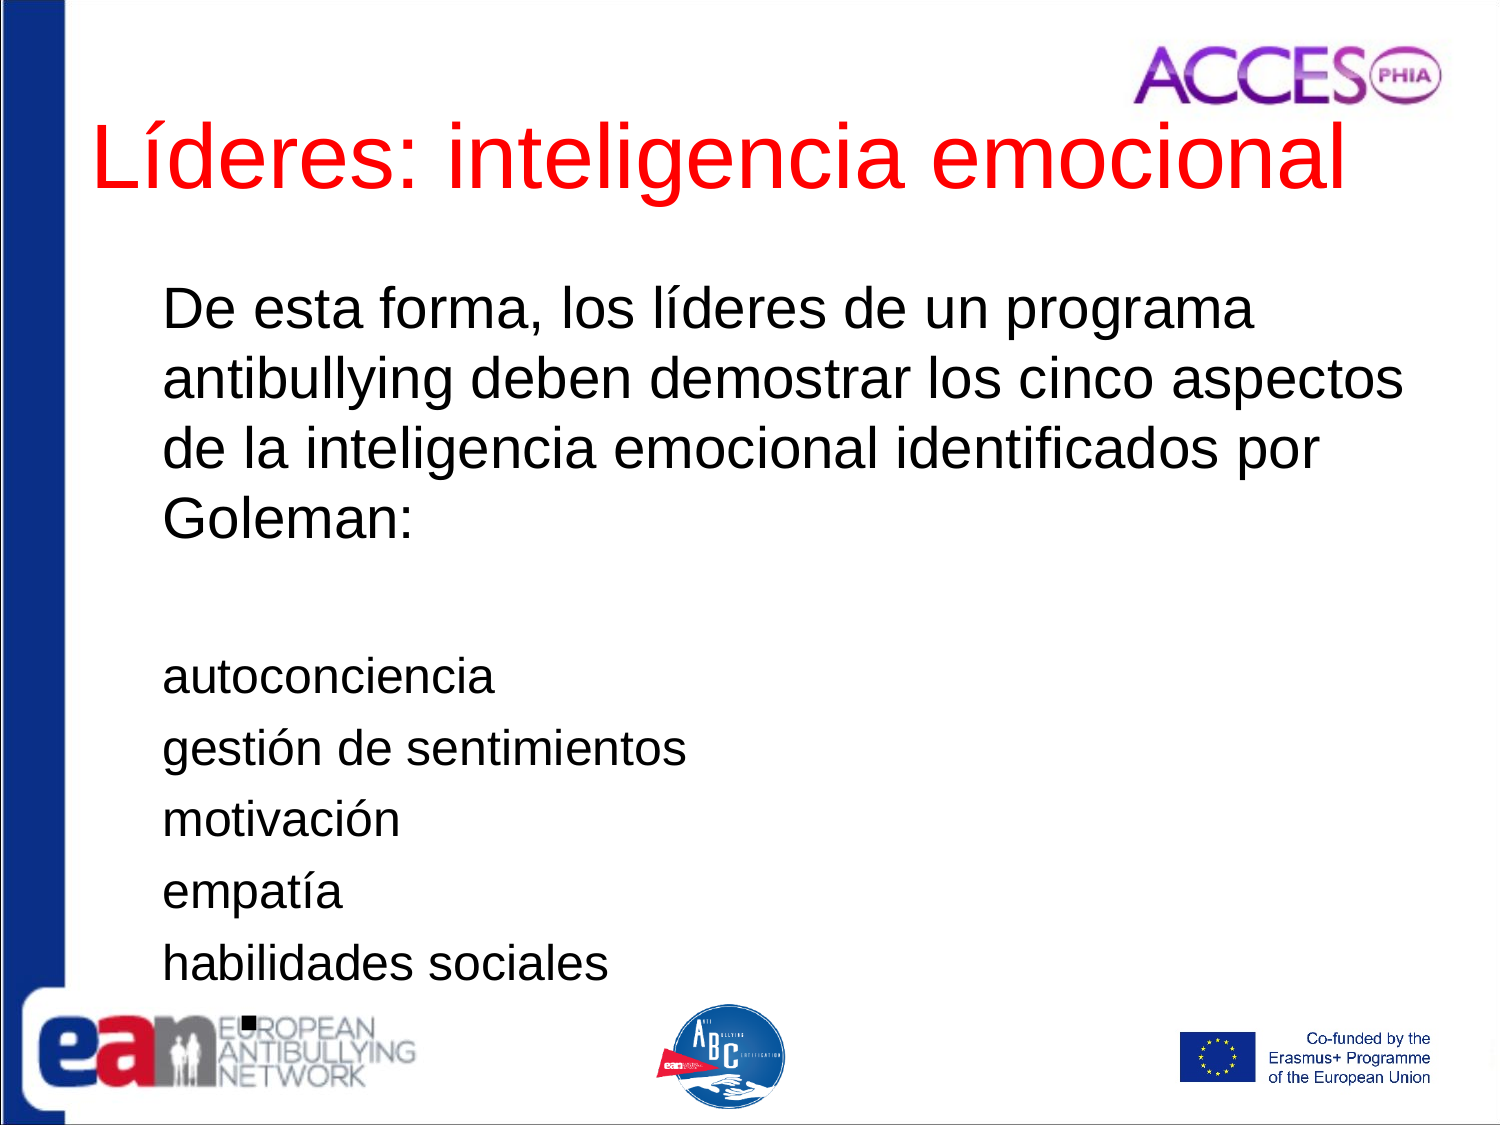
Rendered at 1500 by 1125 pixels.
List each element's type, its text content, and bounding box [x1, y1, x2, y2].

list De esta forma, los líderes de un programa antibullying deben demostrar los cinco aspectos de la inteligencia emocional identificados por Goleman: autoconciencia gestión de sentimientos motivación empatía habilidades sociales [147, 262, 1425, 1005]
title Líderes: inteligencia emocional [75, 75, 1425, 339]
picture [0, 0, 1500, 1125]
